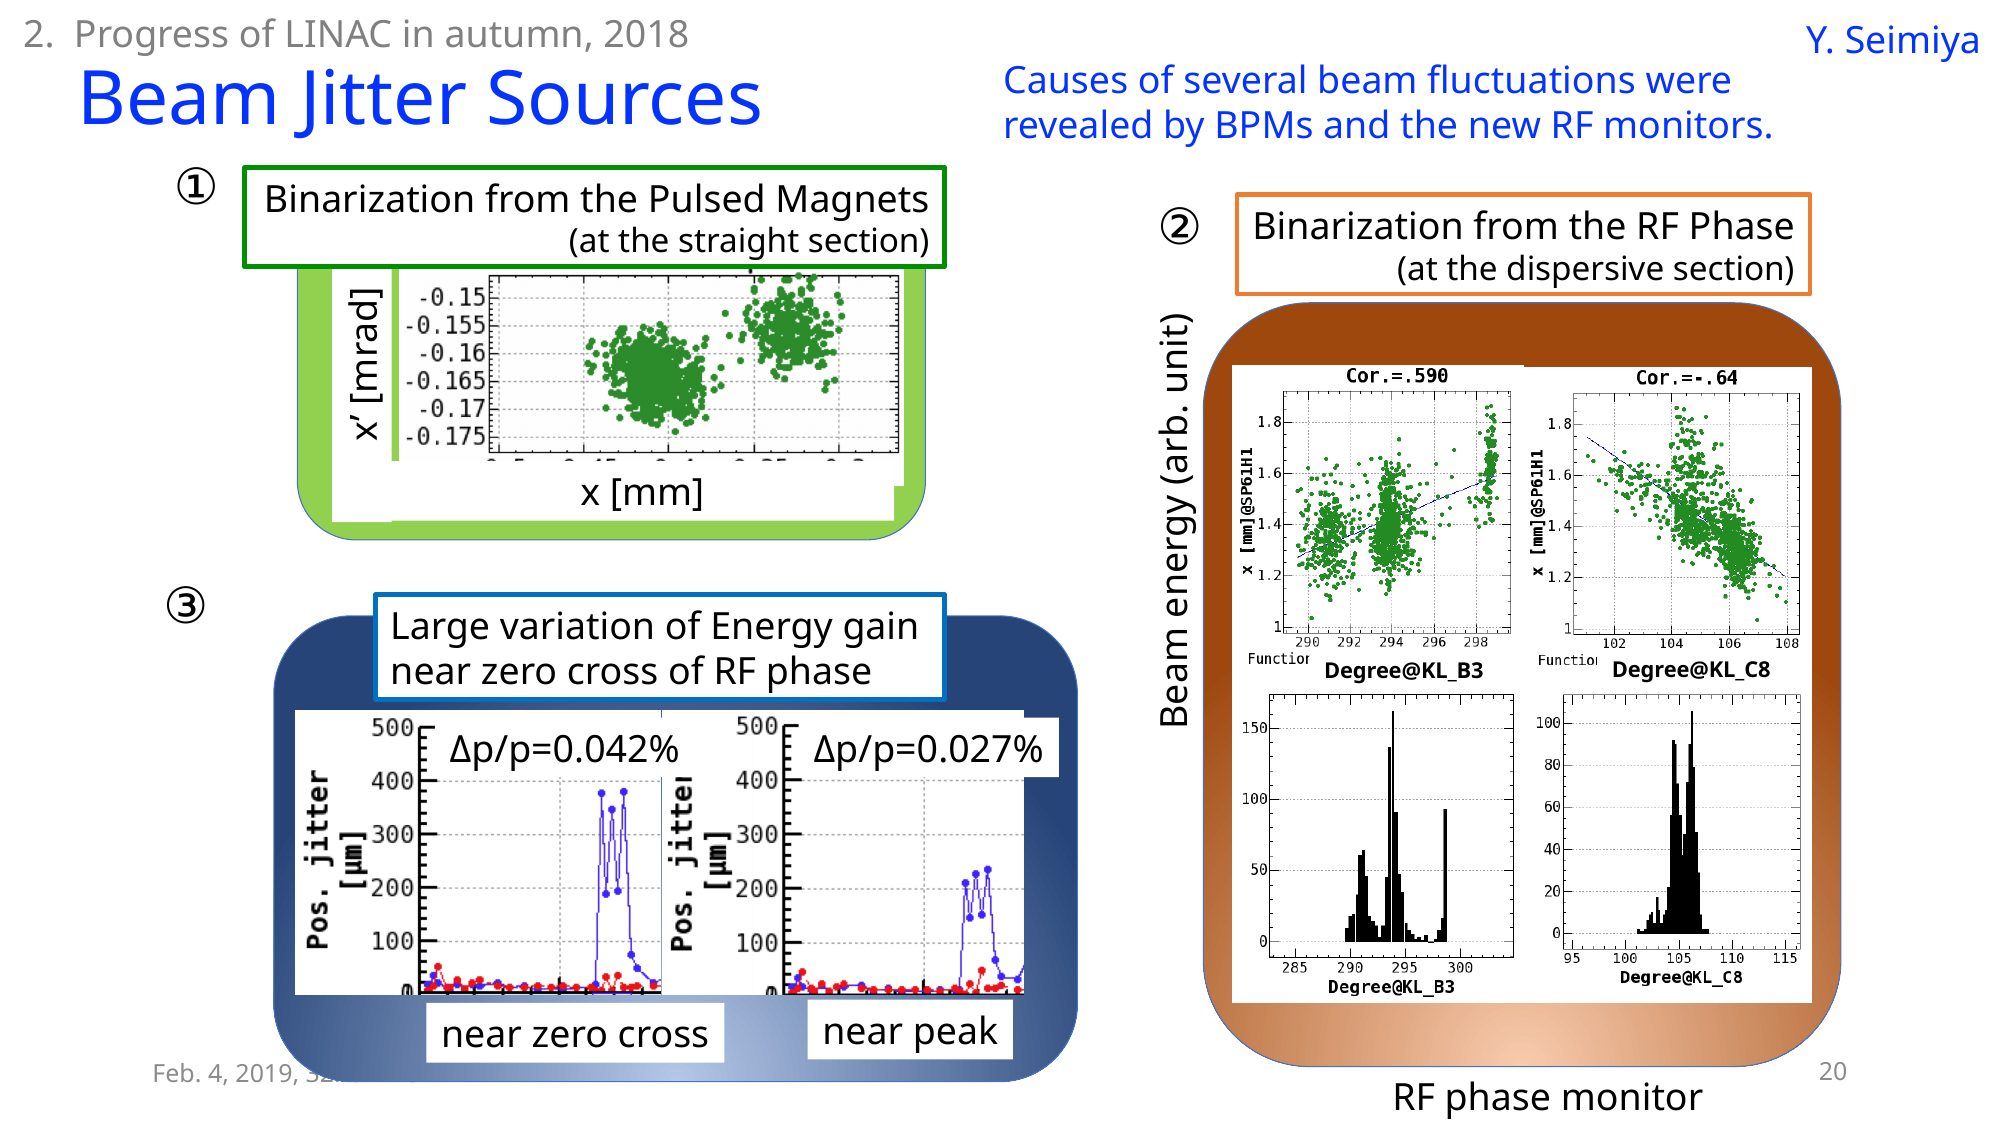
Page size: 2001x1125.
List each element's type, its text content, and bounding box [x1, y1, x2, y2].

text_box RF phase monitor [1377, 1065, 1719, 1125]
picture [1232, 365, 1812, 1003]
text_box Y. Seimiya [1791, 8, 1997, 69]
title Beam Jitter Sources [62, 0, 1788, 209]
text_box Causes of several beam fluctuations were revealed by BPMs and the new RF monitors. [988, 48, 1820, 154]
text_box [156, 147, 945, 540]
slide_number 19 [1412, 1042, 1863, 1103]
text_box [145, 566, 1078, 1082]
text_box Binarization from the RF Phase (at the dispersive section) [1237, 194, 1811, 295]
text_box ② [1142, 186, 1218, 262]
text_box Beam energy (arb. unit) [1142, 298, 1202, 745]
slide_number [137, 1042, 588, 1103]
text_box [1202, 302, 1842, 1068]
text_box 2. Progress of LINAC in autumn, 2018 [8, 2, 705, 63]
